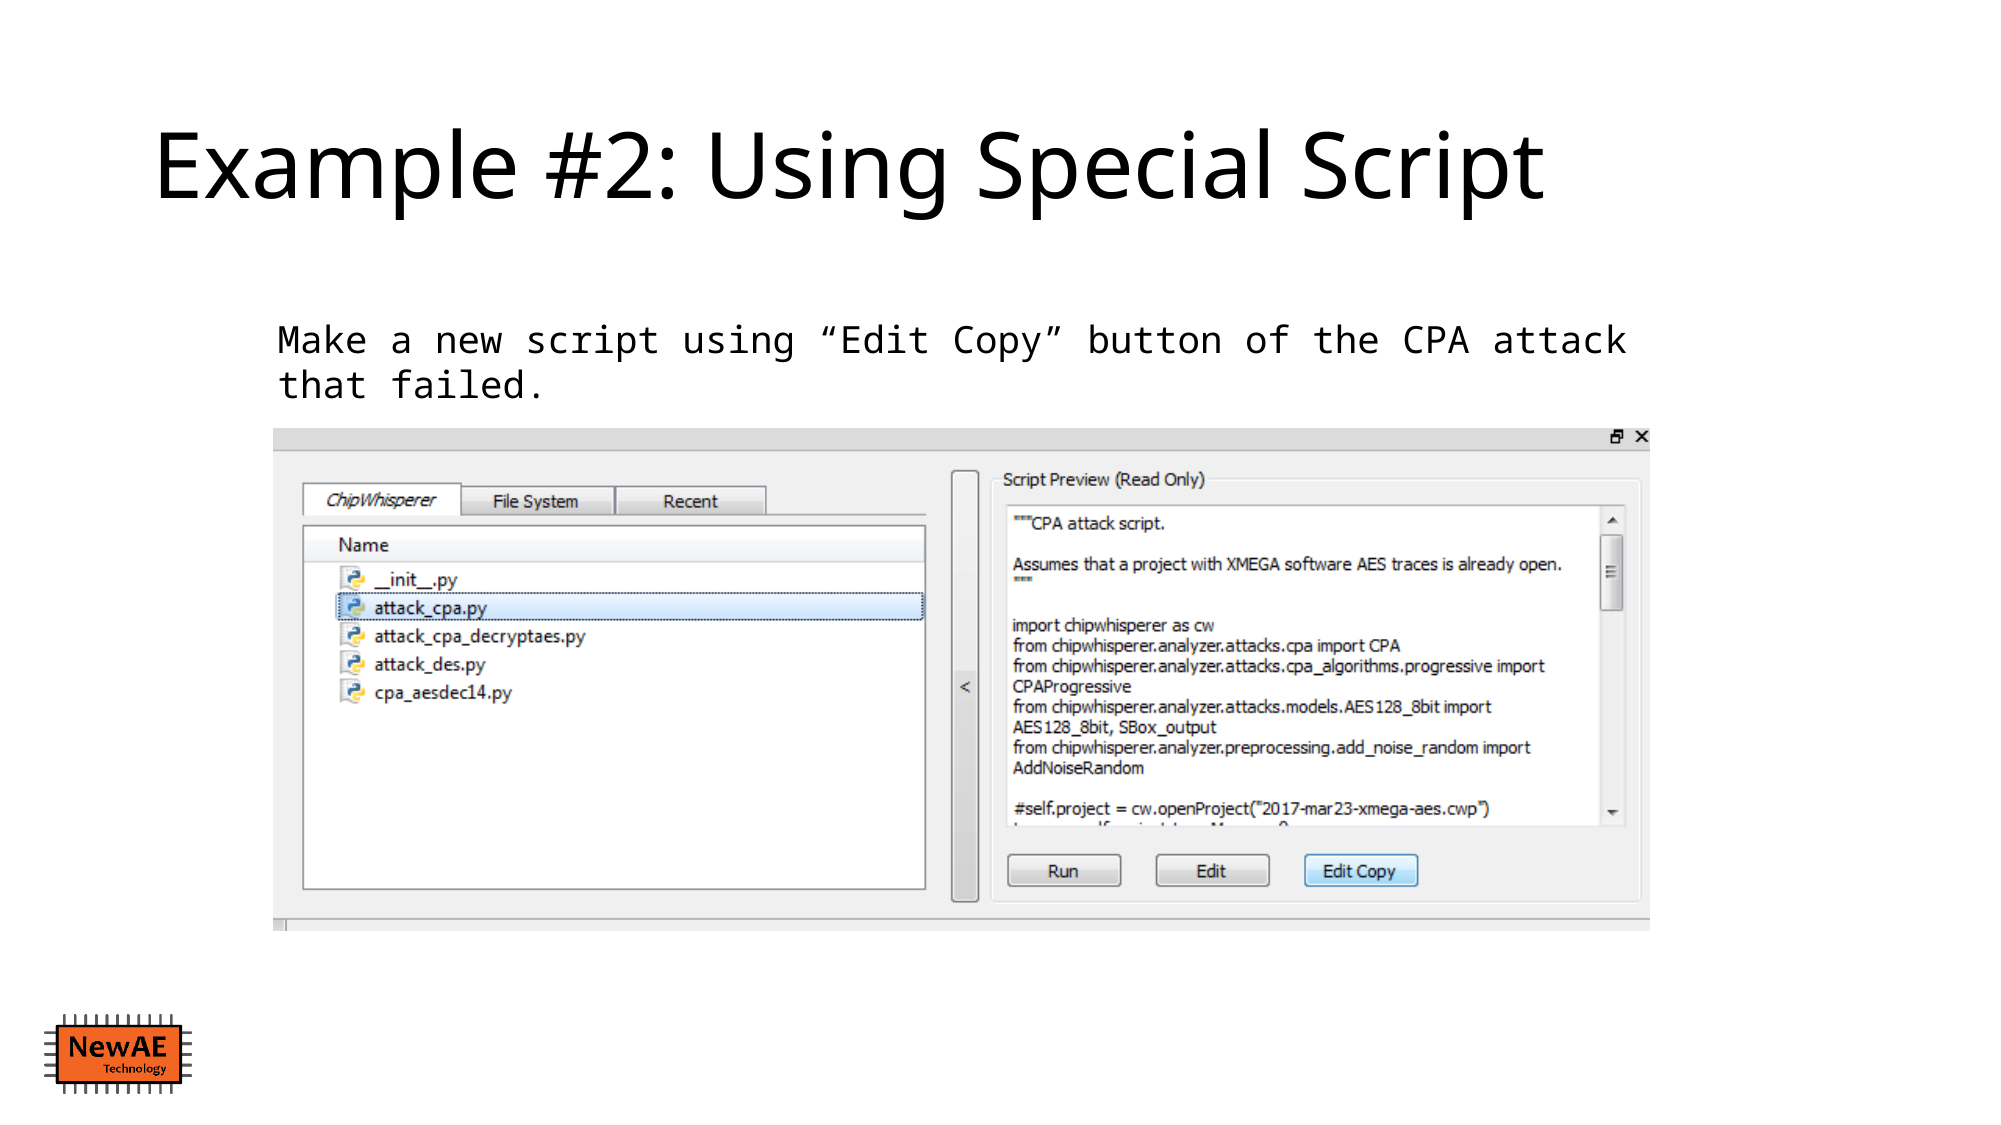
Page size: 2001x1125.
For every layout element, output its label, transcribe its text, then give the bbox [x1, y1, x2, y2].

text_box Make a new script using “Edit Copy” button of the CPA attack that failed. [262, 308, 1650, 414]
title Example #2: Using Special Script [137, 59, 1863, 278]
picture [273, 428, 1650, 931]
picture [44, 1014, 192, 1094]
